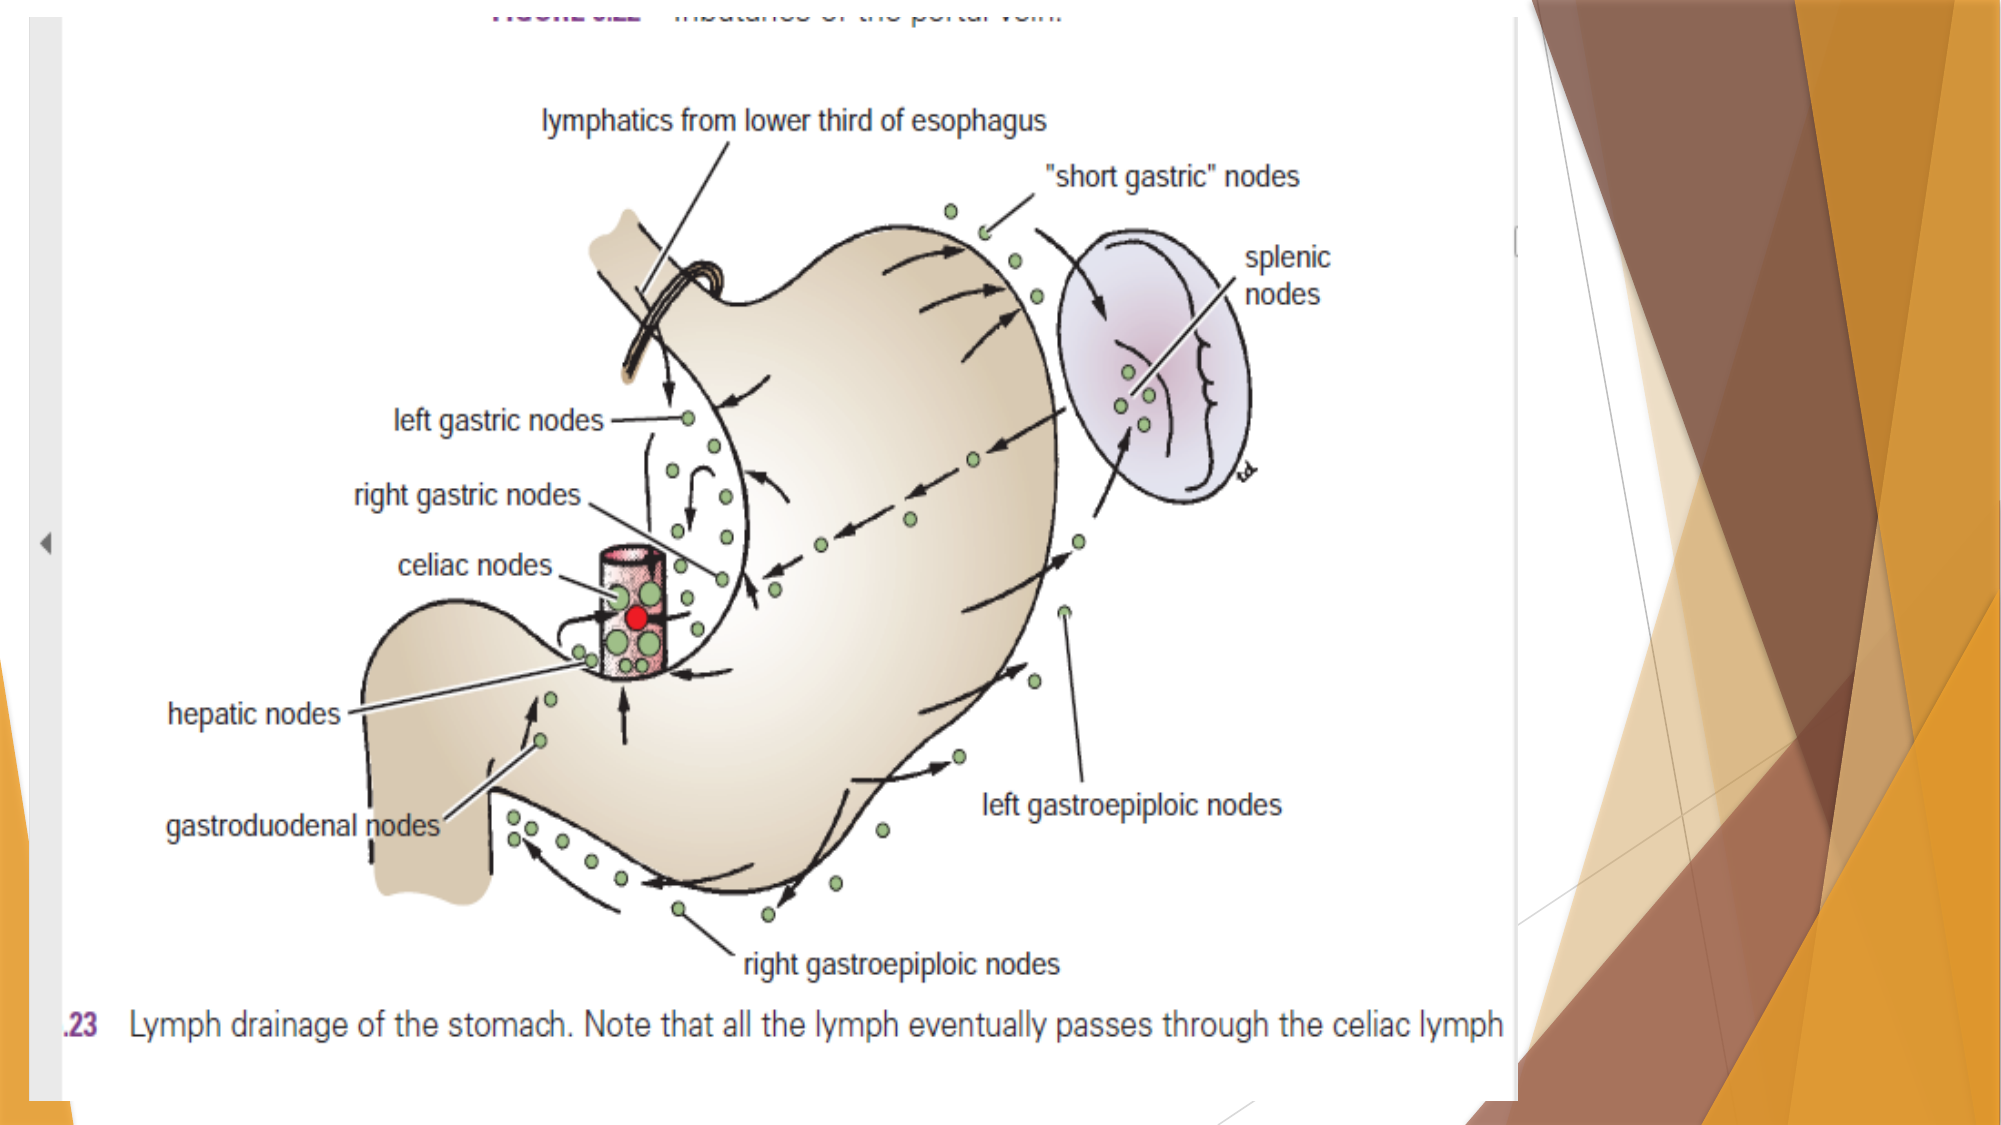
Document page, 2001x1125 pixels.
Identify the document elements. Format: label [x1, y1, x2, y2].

list [28, 17, 1519, 1101]
